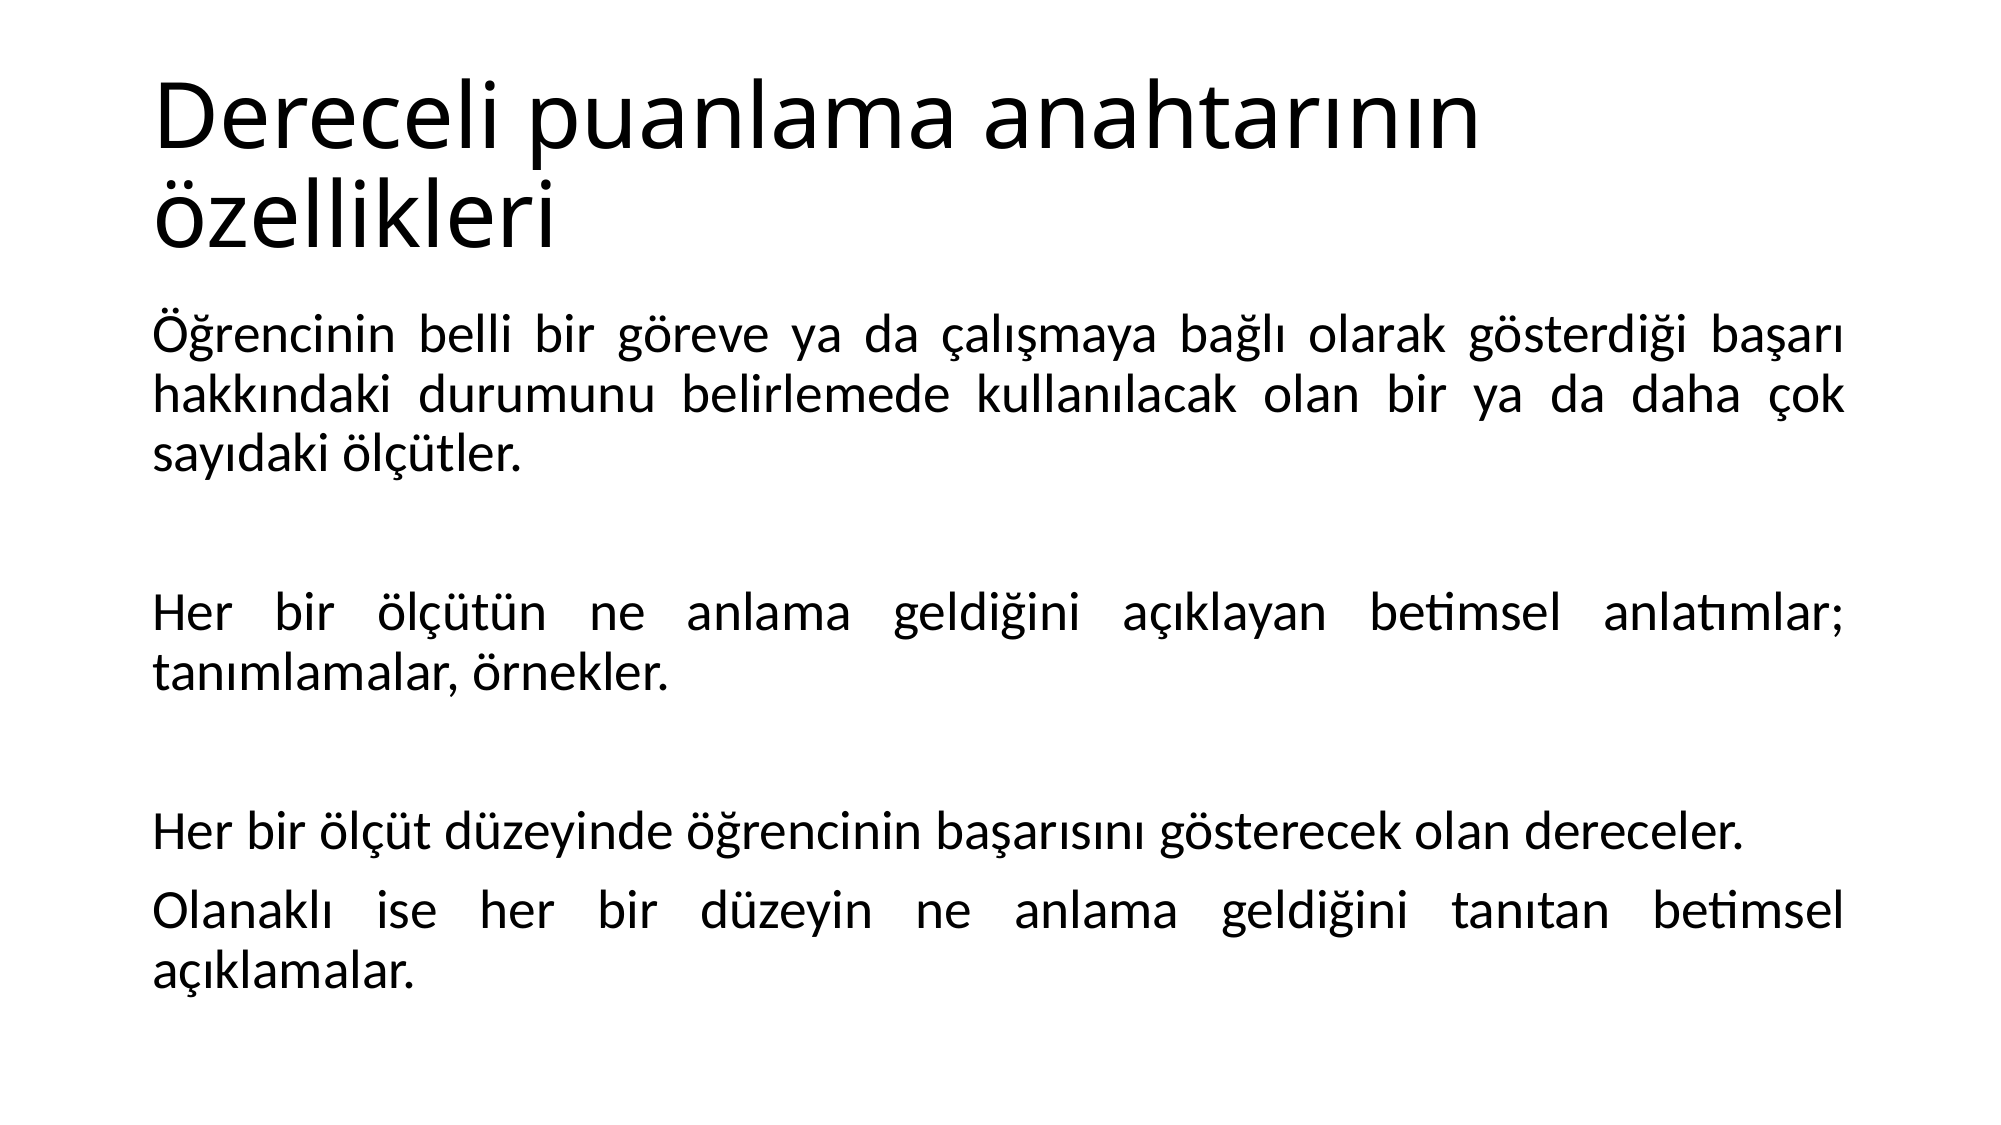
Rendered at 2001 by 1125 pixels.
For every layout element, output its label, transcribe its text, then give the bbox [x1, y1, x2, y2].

list Öğrencinin belli bir göreve ya da çalışmaya bağlı olarak gösterdiği başarı hakkındaki durumunu belirlemede kullanılacak olan bir ya da daha çok sayıdaki ölçütler. Her bir ölçütün ne anlama geldiğini açıklayan betimsel anlatımlar; tanımlamalar, örnekler. Her bir ölçüt düzeyinde öğrencinin başarısını gösterecek olan dereceler. Olanaklı ise her bir düzeyin ne anlama geldiğini tanıtan betimsel açıklamalar. [137, 297, 1863, 1011]
title Dereceli puanlama anahtarının özellikleri [137, 59, 1863, 278]
